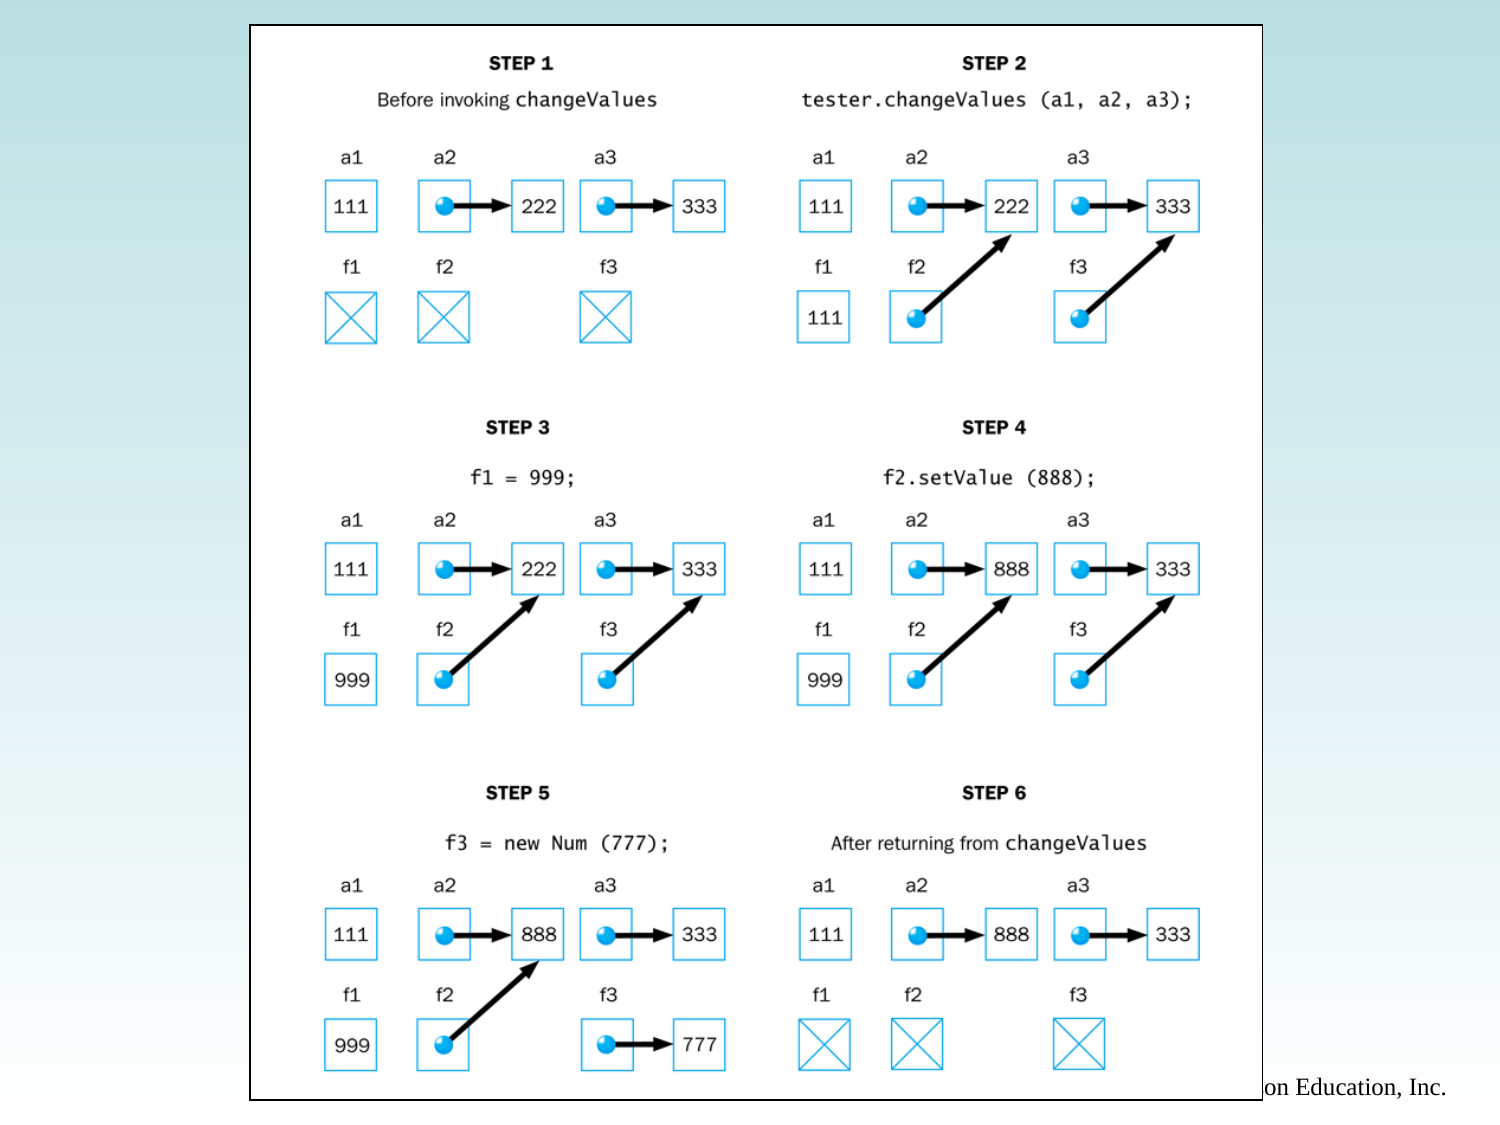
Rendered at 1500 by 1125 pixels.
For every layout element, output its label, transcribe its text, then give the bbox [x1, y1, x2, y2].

footer Copyright © 2017 Pearson Education, Inc. [549, 1062, 1463, 1114]
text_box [249, 24, 1263, 1101]
